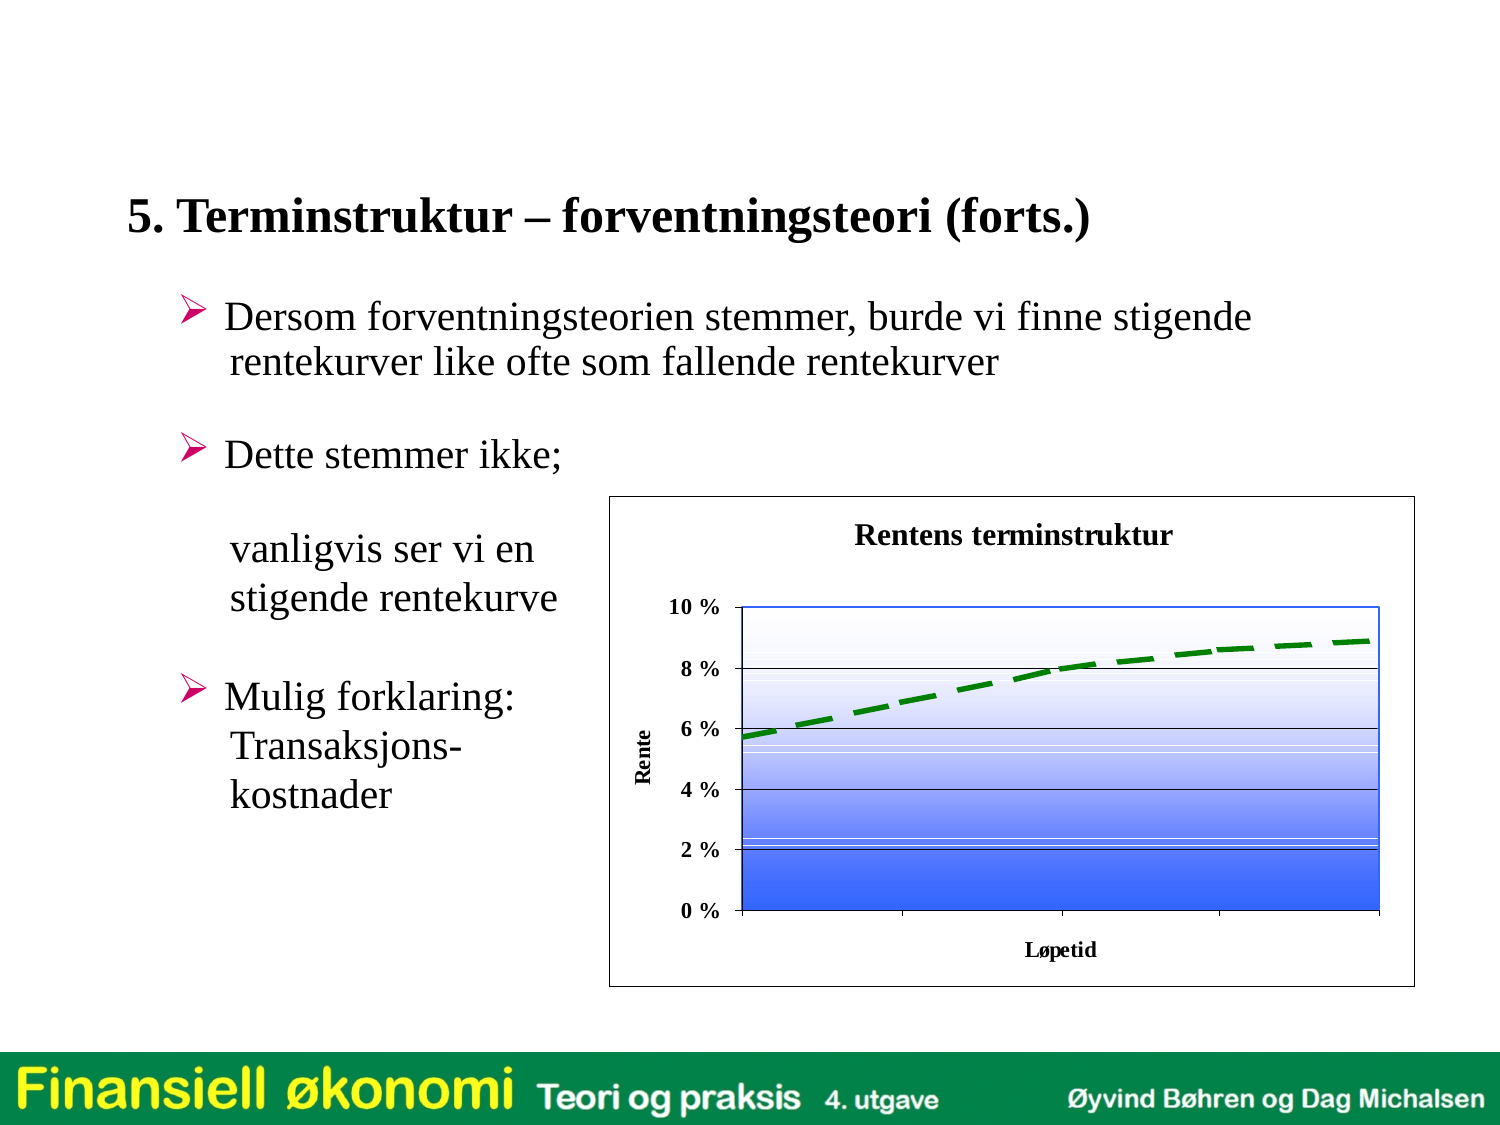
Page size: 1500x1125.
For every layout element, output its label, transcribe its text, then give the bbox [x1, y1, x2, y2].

text_box Dersom forventningsteorien stemmer, burde vi finne stigende rentekurver like ofte som fallende rentekurver [162, 287, 1425, 438]
text_box Dette stemmer ikke; vanligvis ser vi en stigende rentekurve Mulig forklaring: Transaksjons- kostnader [162, 424, 588, 825]
text_box 5. Terminstruktur – forventningsteori (forts.) [112, 174, 1325, 263]
picture [0, 1052, 1500, 1125]
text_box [599, 487, 1426, 995]
